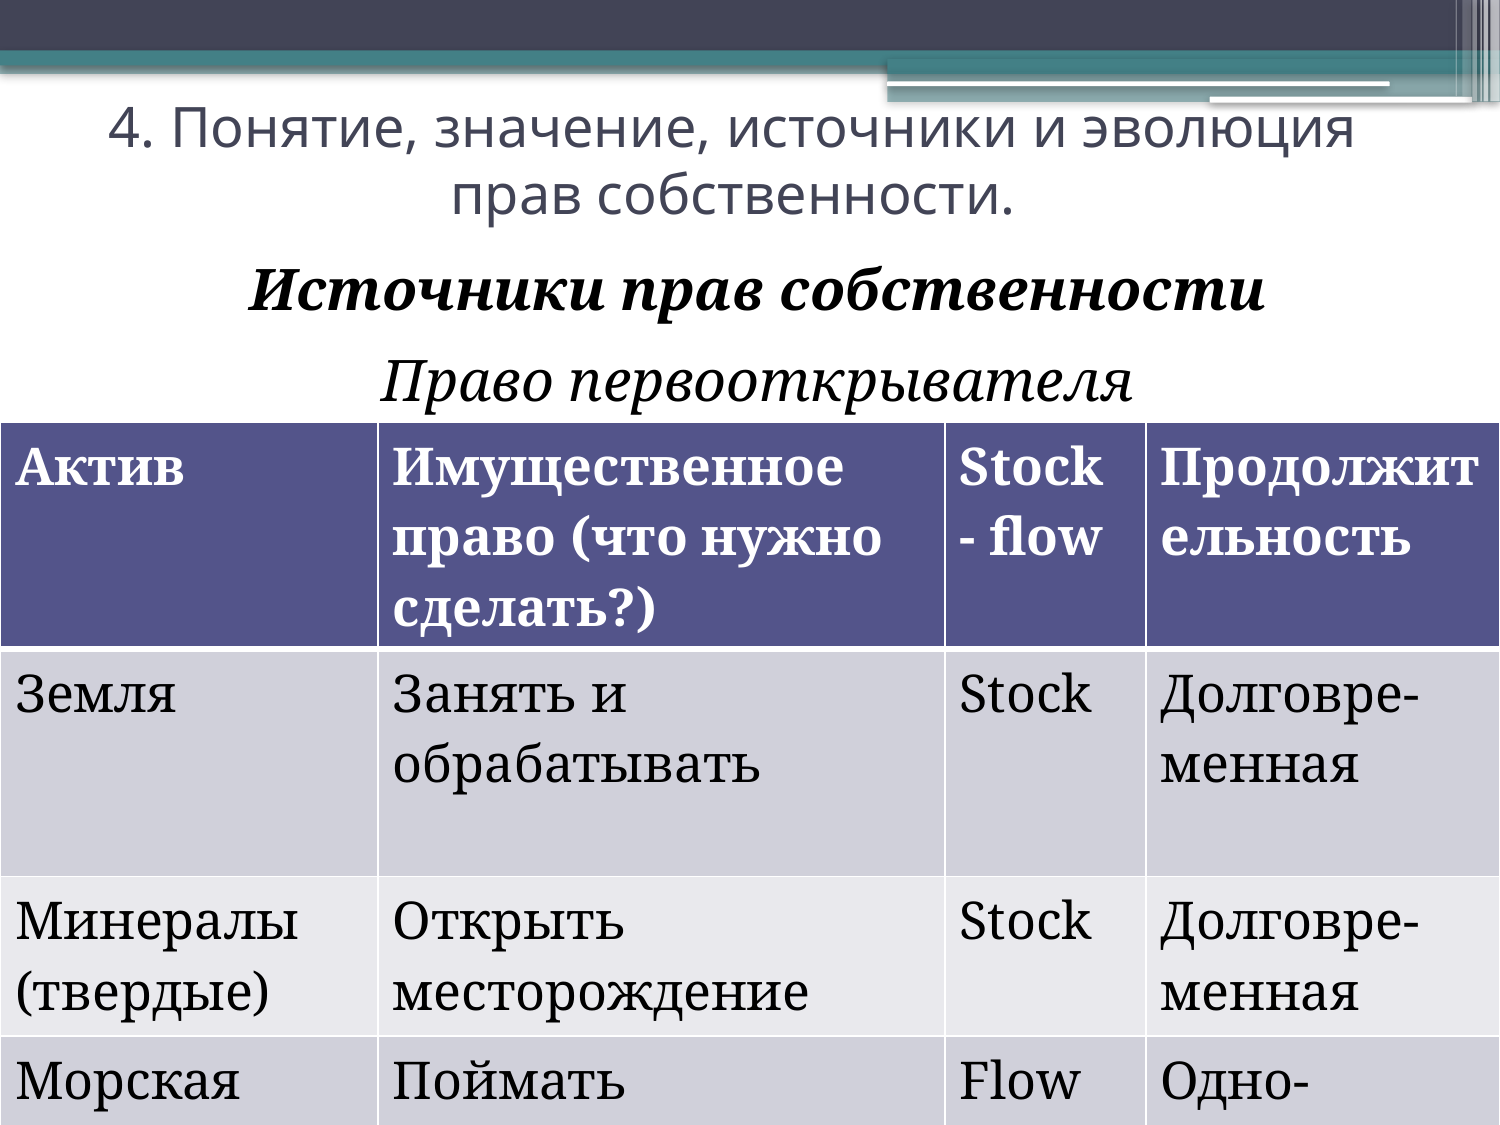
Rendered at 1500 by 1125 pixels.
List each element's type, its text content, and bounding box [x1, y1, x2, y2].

table_cell Долговре-менная [1147, 877, 1499, 1035]
table_cell Flow [946, 1037, 1145, 1125]
table_cell Одно-моментная [1147, 1037, 1499, 1125]
table_cell Занять и обрабатывать [379, 652, 944, 876]
table_header Stock - flow [946, 423, 1145, 646]
table_cell Минералы (твердые) [1, 877, 377, 1035]
table_cell Stock [946, 877, 1145, 1035]
table_cell Поймать [379, 1037, 944, 1125]
table_cell Долговре-менная [1147, 652, 1499, 876]
table_header Имущественное право (что нужно сделать?) [379, 423, 944, 646]
table_header Актив [1, 423, 377, 646]
table_cell Открыть месторождение [379, 877, 944, 1035]
table_header Продолжительность [1147, 423, 1499, 646]
table_cell Stock [946, 652, 1145, 876]
list Источники прав собственности Право первооткрывателя [11, 245, 1489, 421]
table_cell Земля [1, 652, 377, 876]
table_cell Морская рыба [1, 1037, 377, 1125]
title 4. Понятие, значение, источники и эволюция прав собственности. [58, 82, 1409, 235]
